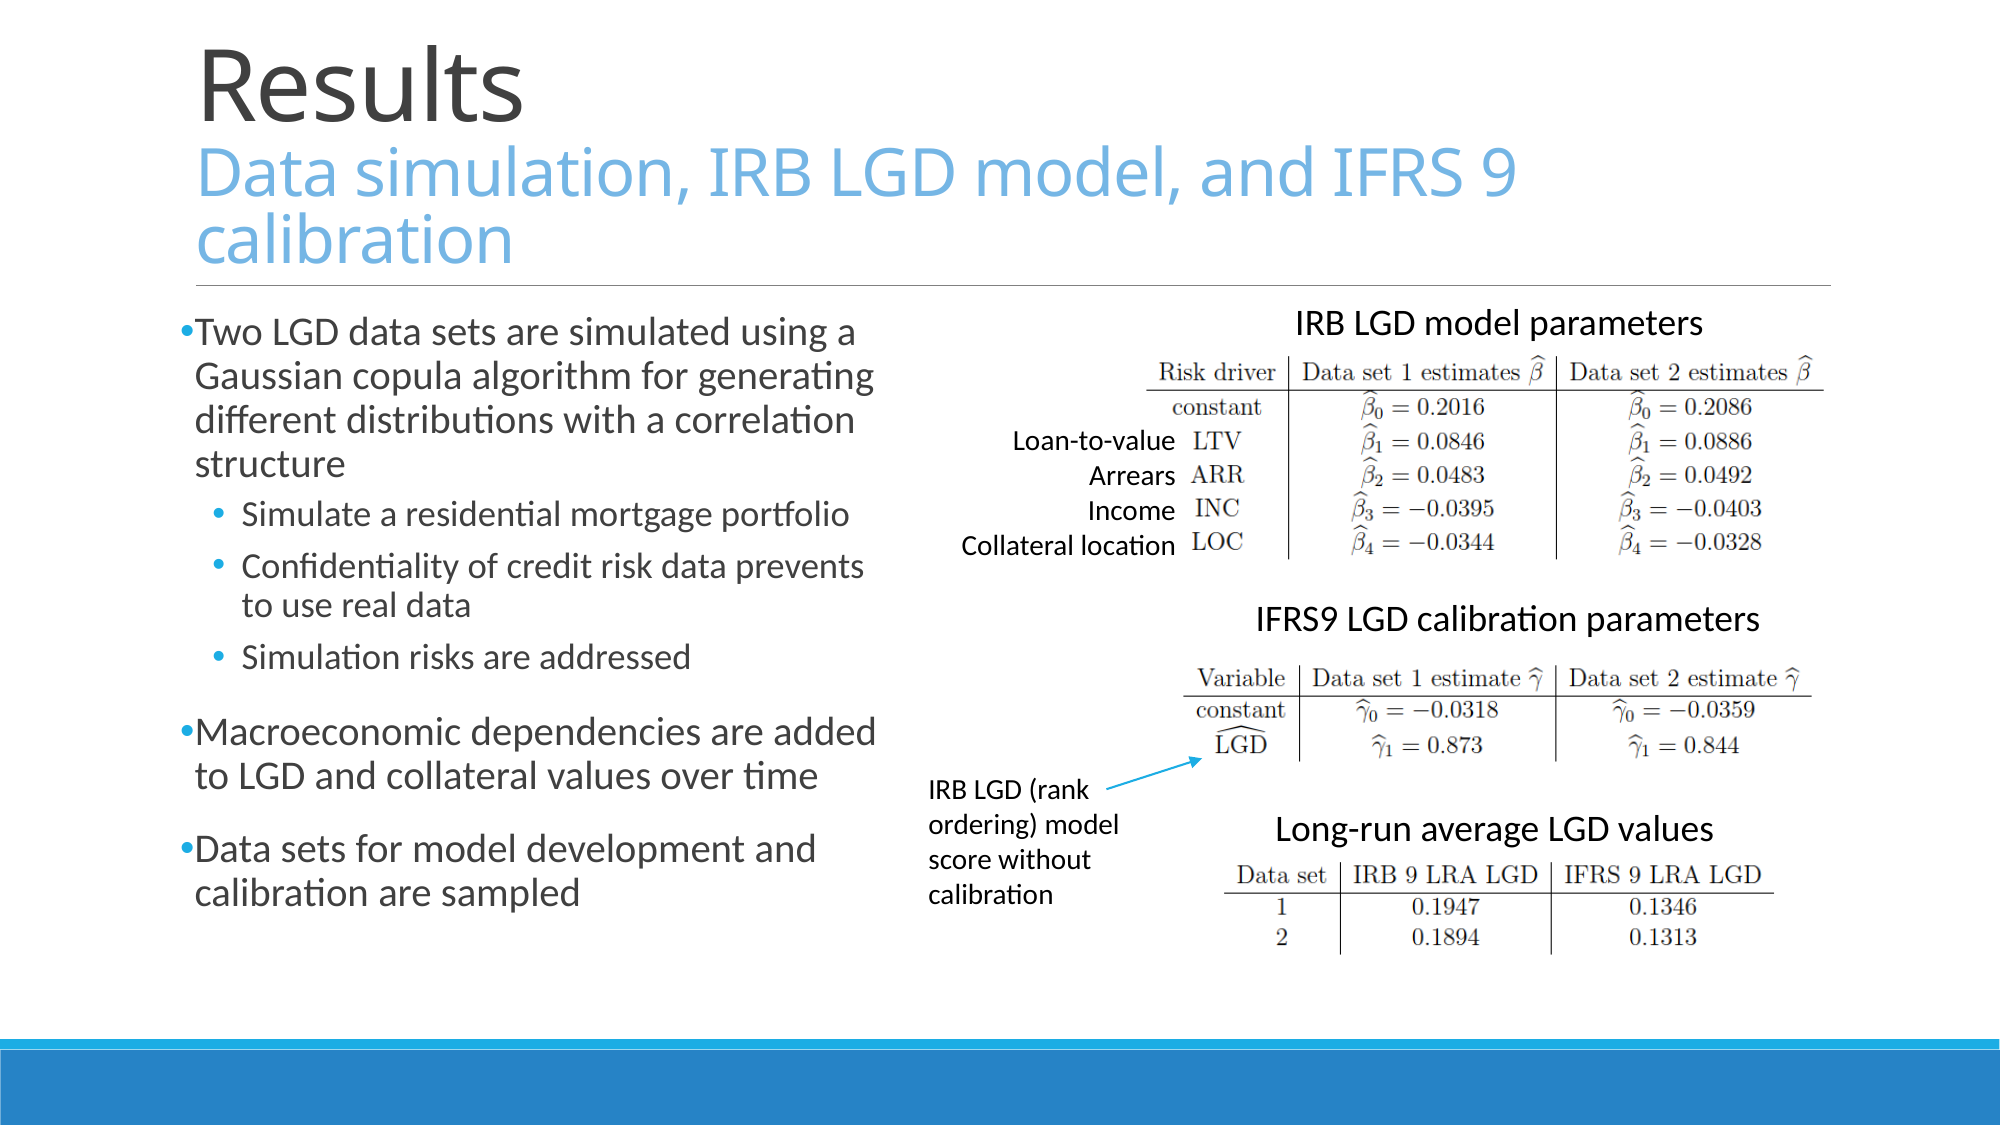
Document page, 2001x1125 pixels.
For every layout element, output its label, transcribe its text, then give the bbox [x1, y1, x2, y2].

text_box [1105, 757, 1203, 790]
text_box IRB LGD (rank ordering) model score without calibration [913, 762, 1168, 918]
title Results Data simulation, IRB LGD model, and IFRS 9 calibration [180, 47, 1830, 285]
text_box IFRS9 LGD calibration parameters [1240, 586, 1777, 647]
list Two LGD data sets are simulated using a Gaussian copula algorithm for generating different distributions with a correlation structure Simulate a residential mortgage portfolio Confidentiality of credit risk data prevents to use real data Simulation risks are addressed Macroeconomic dependencies are added to LGD and collateral values over time Data sets for model development and calibration are sampled [180, 302, 890, 963]
picture [1220, 858, 1797, 964]
text_box Loan-to-value Arrears Income Collateral location [776, 413, 1132, 569]
picture [1135, 352, 1831, 574]
text_box IRB LGD model parameters [1280, 290, 1777, 349]
text_box Long-run average LGD values [1260, 796, 1797, 855]
picture [1172, 657, 1821, 773]
